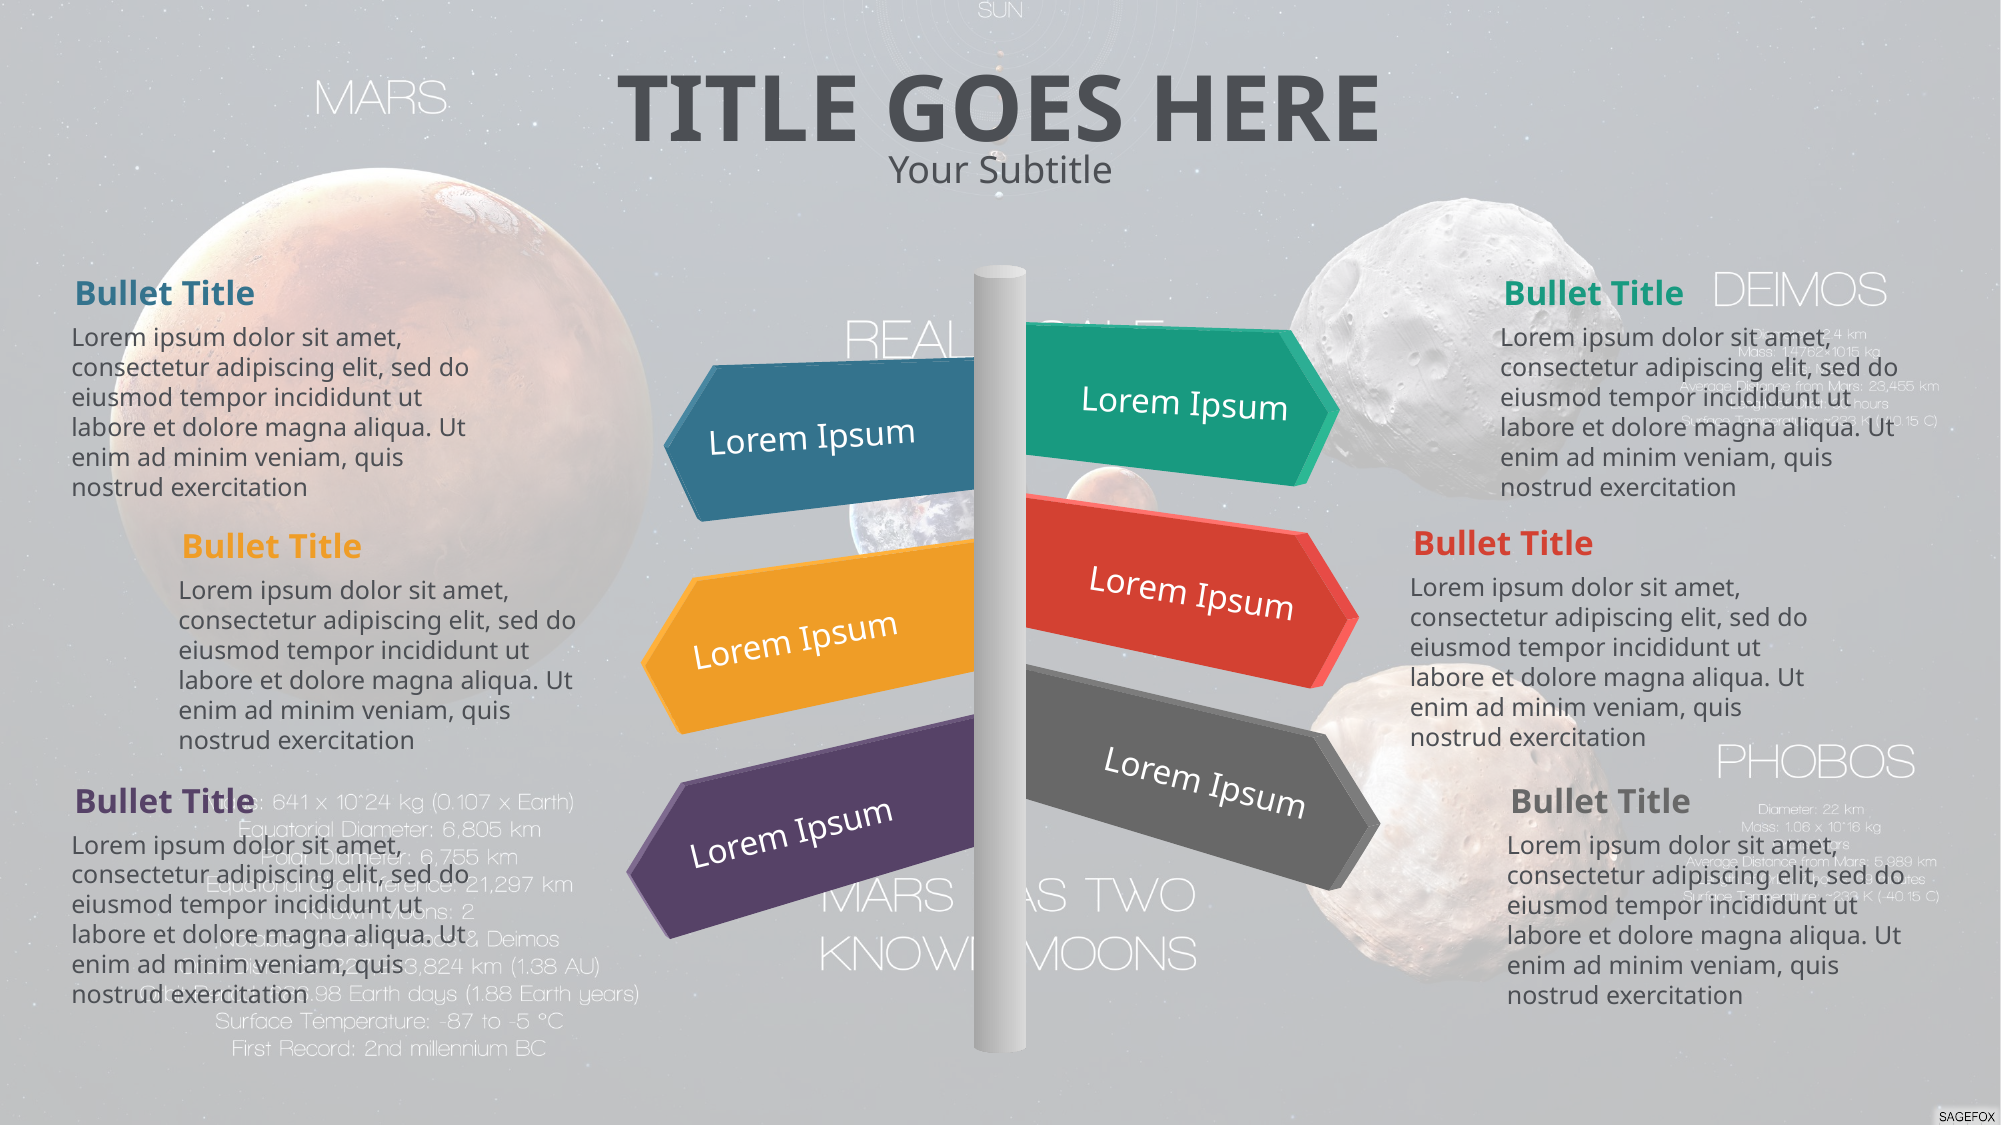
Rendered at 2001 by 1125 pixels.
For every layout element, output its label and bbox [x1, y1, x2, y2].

text_box [1011, 490, 1360, 660]
text_box [640, 538, 981, 712]
text_box [626, 712, 987, 940]
text_box [1488, 265, 1941, 479]
text_box [1495, 773, 1948, 987]
text_box [59, 772, 512, 986]
text_box [973, 265, 1027, 1053]
text_box [663, 357, 983, 522]
picture [1936, 1111, 1997, 1125]
text_box [1398, 515, 1850, 729]
text_box [1013, 319, 1340, 487]
text_box [548, 42, 1452, 199]
text_box [166, 517, 619, 732]
text_box [59, 265, 512, 479]
text_box [1011, 660, 1381, 891]
